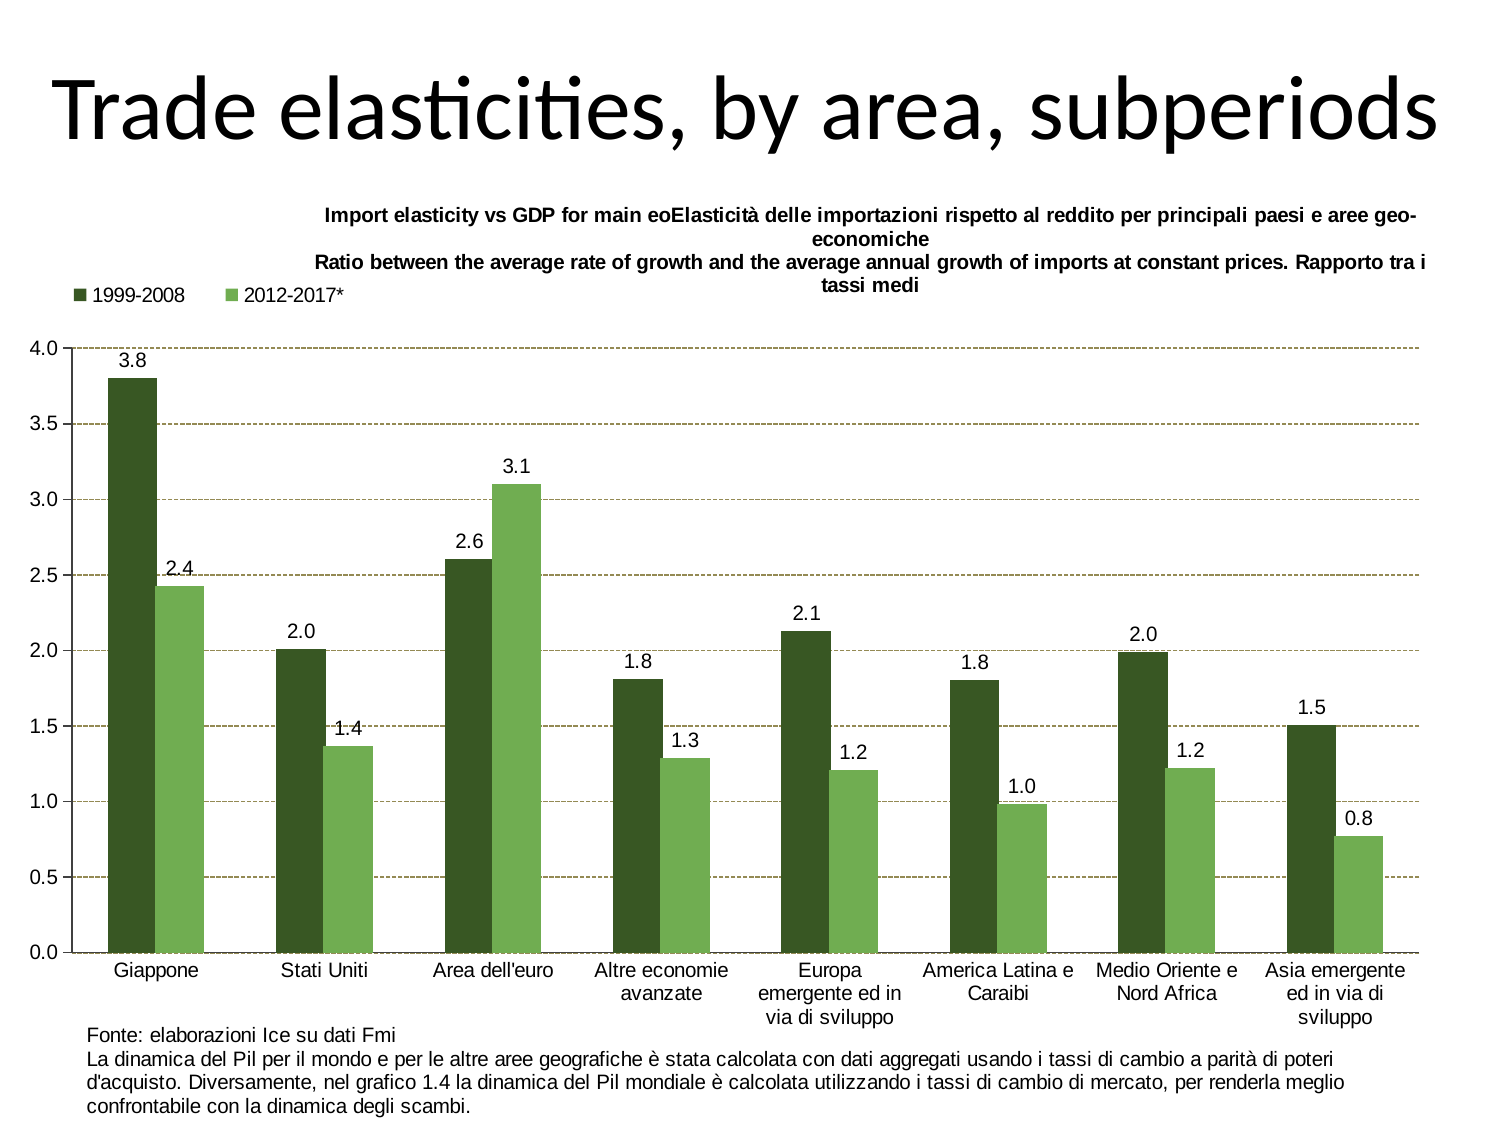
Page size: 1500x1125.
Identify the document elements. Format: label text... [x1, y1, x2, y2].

chart [29, 195, 1459, 1125]
title Trade elasticities, by area, subperiods [0, 8, 1497, 197]
